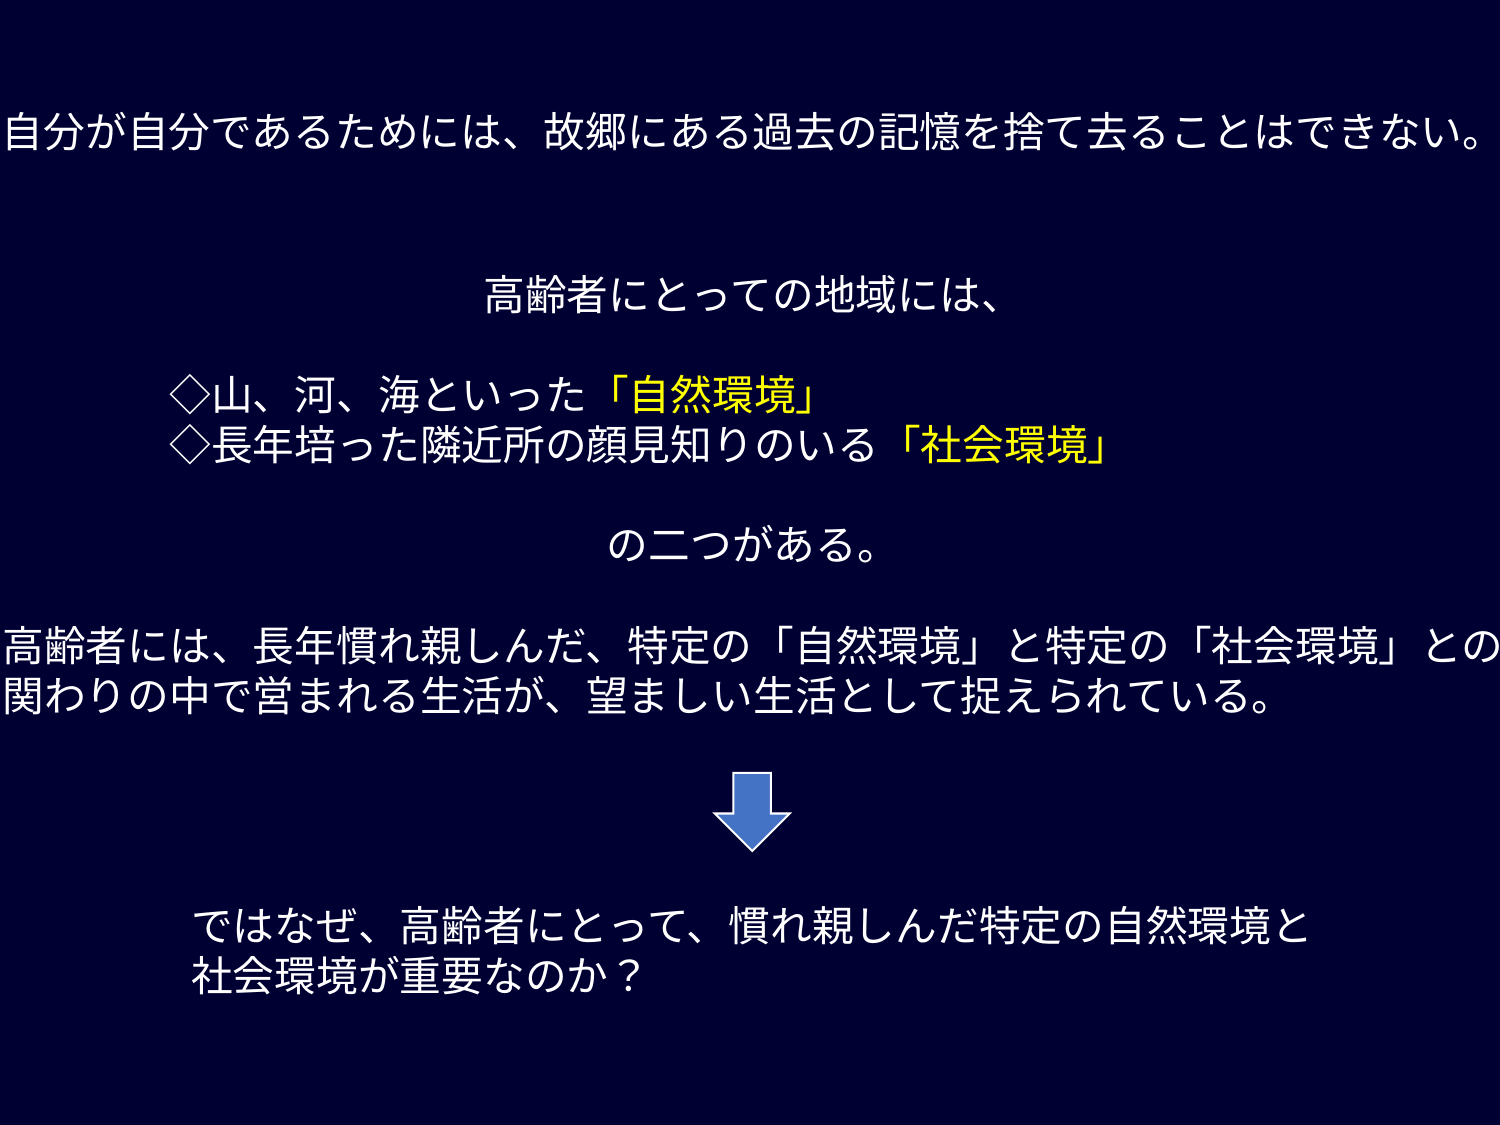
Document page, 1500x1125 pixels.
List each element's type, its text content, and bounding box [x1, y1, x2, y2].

text_box [712, 771, 793, 853]
text_box 自分が自分であるためには、故郷にある過去の記憶を捨て去ることはできない。 [0, 97, 1500, 163]
text_box 高齢者にとっての地域には、 ◇山、河、海といった「自然環境」 ◇長年培った隣近所の顔見知りのいる「社会環境」 の二つがある。 高齢者には、長年慣れ親しんだ、特定の「自然環境」と特定の「社会環境」との 関わりの中で営まれる生活が、望ましい生活として捉えられている。 [0, 261, 1500, 727]
text_box ではなぜ、高齢者にとって、慣れ親しんだ特定の自然環境と 社会環境が重要なのか？ [176, 892, 1329, 1008]
